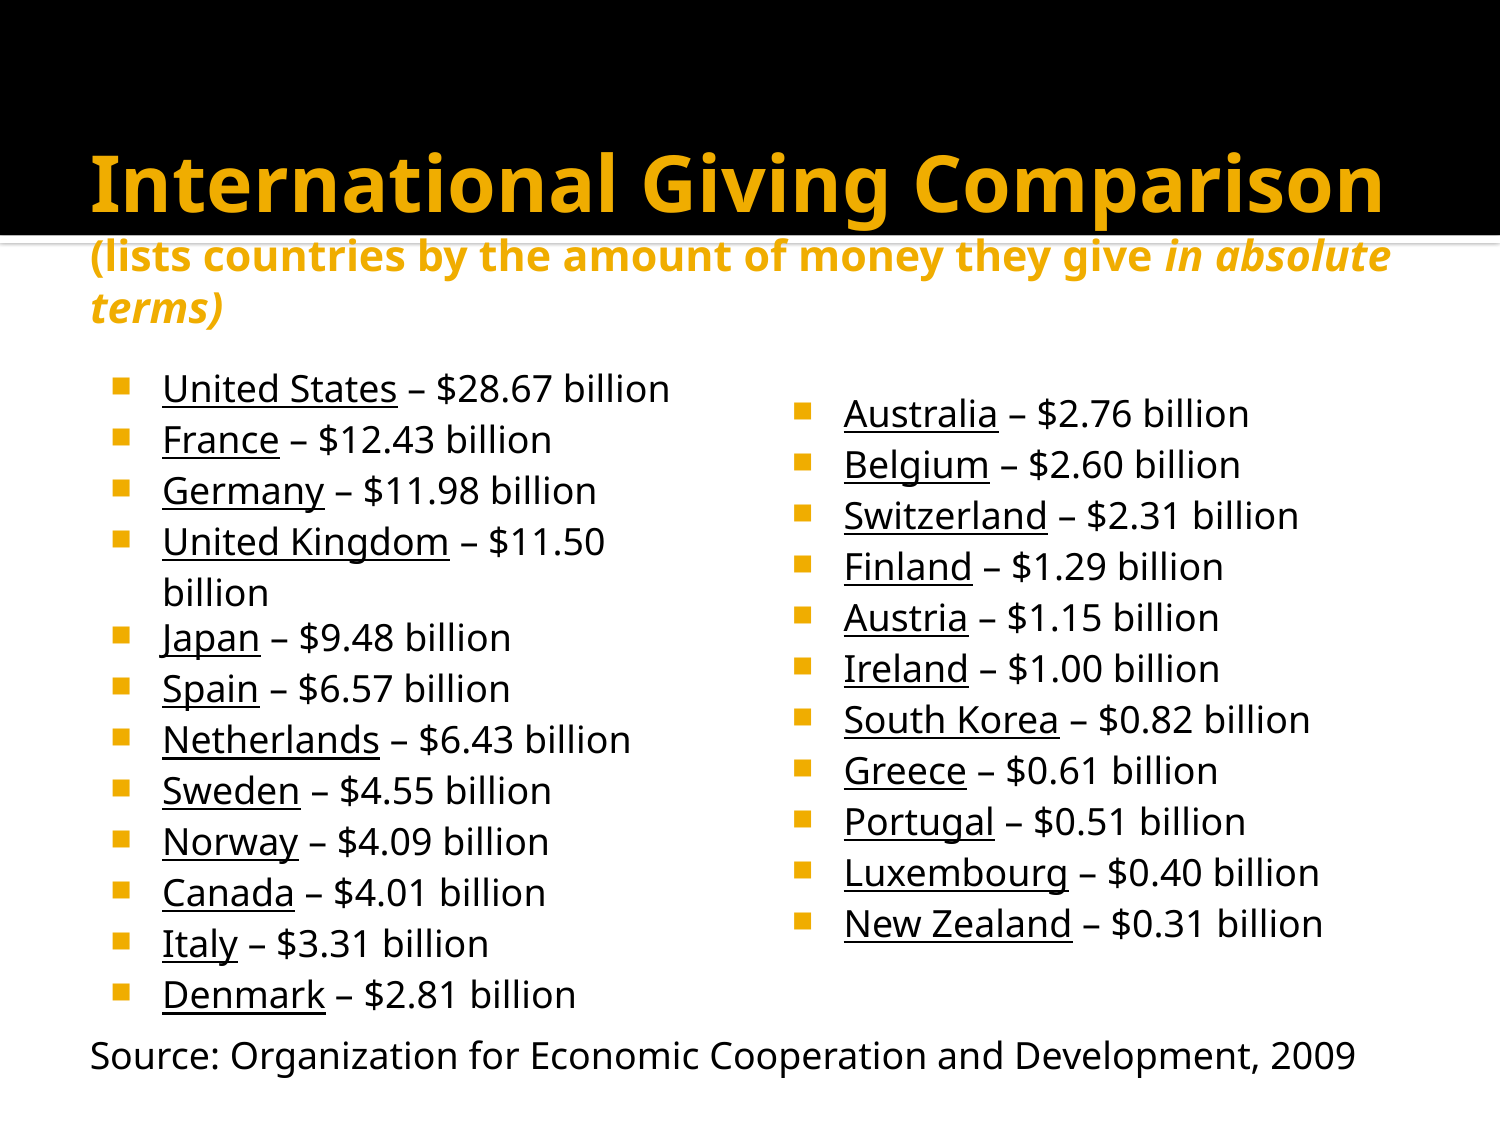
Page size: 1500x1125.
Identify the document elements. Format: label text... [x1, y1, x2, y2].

text_box Source: Organization for Economic Cooperation and Development, 2009 [75, 1024, 1388, 1085]
list Australia – $2.76 billion Belgium – $2.60 billion Switzerland – $2.31 billion Finland – $1.29 billion Austria – $1.15 billion Ireland – $1.00 billion South Korea – $0.82 billion Greece – $0.61 billion Portugal – $0.51 billion Luxembourg – $0.40 billion New Zealand – $0.31 billion [762, 375, 1425, 1103]
list United States – $28.67 billion France – $12.43 billion Germany – $11.98 billion United Kingdom – $11.50 billion Japan – $9.48 billion Spain – $6.57 billion Netherlands – $6.43 billion Sweden – $4.55 billion Norway – $4.09 billion Canada – $4.01 billion Italy – $3.31 billion Denmark – $2.81 billion [75, 350, 738, 1024]
title International Giving Comparison (lists countries by the amount of money they give in absolute terms) [75, 115, 1425, 350]
